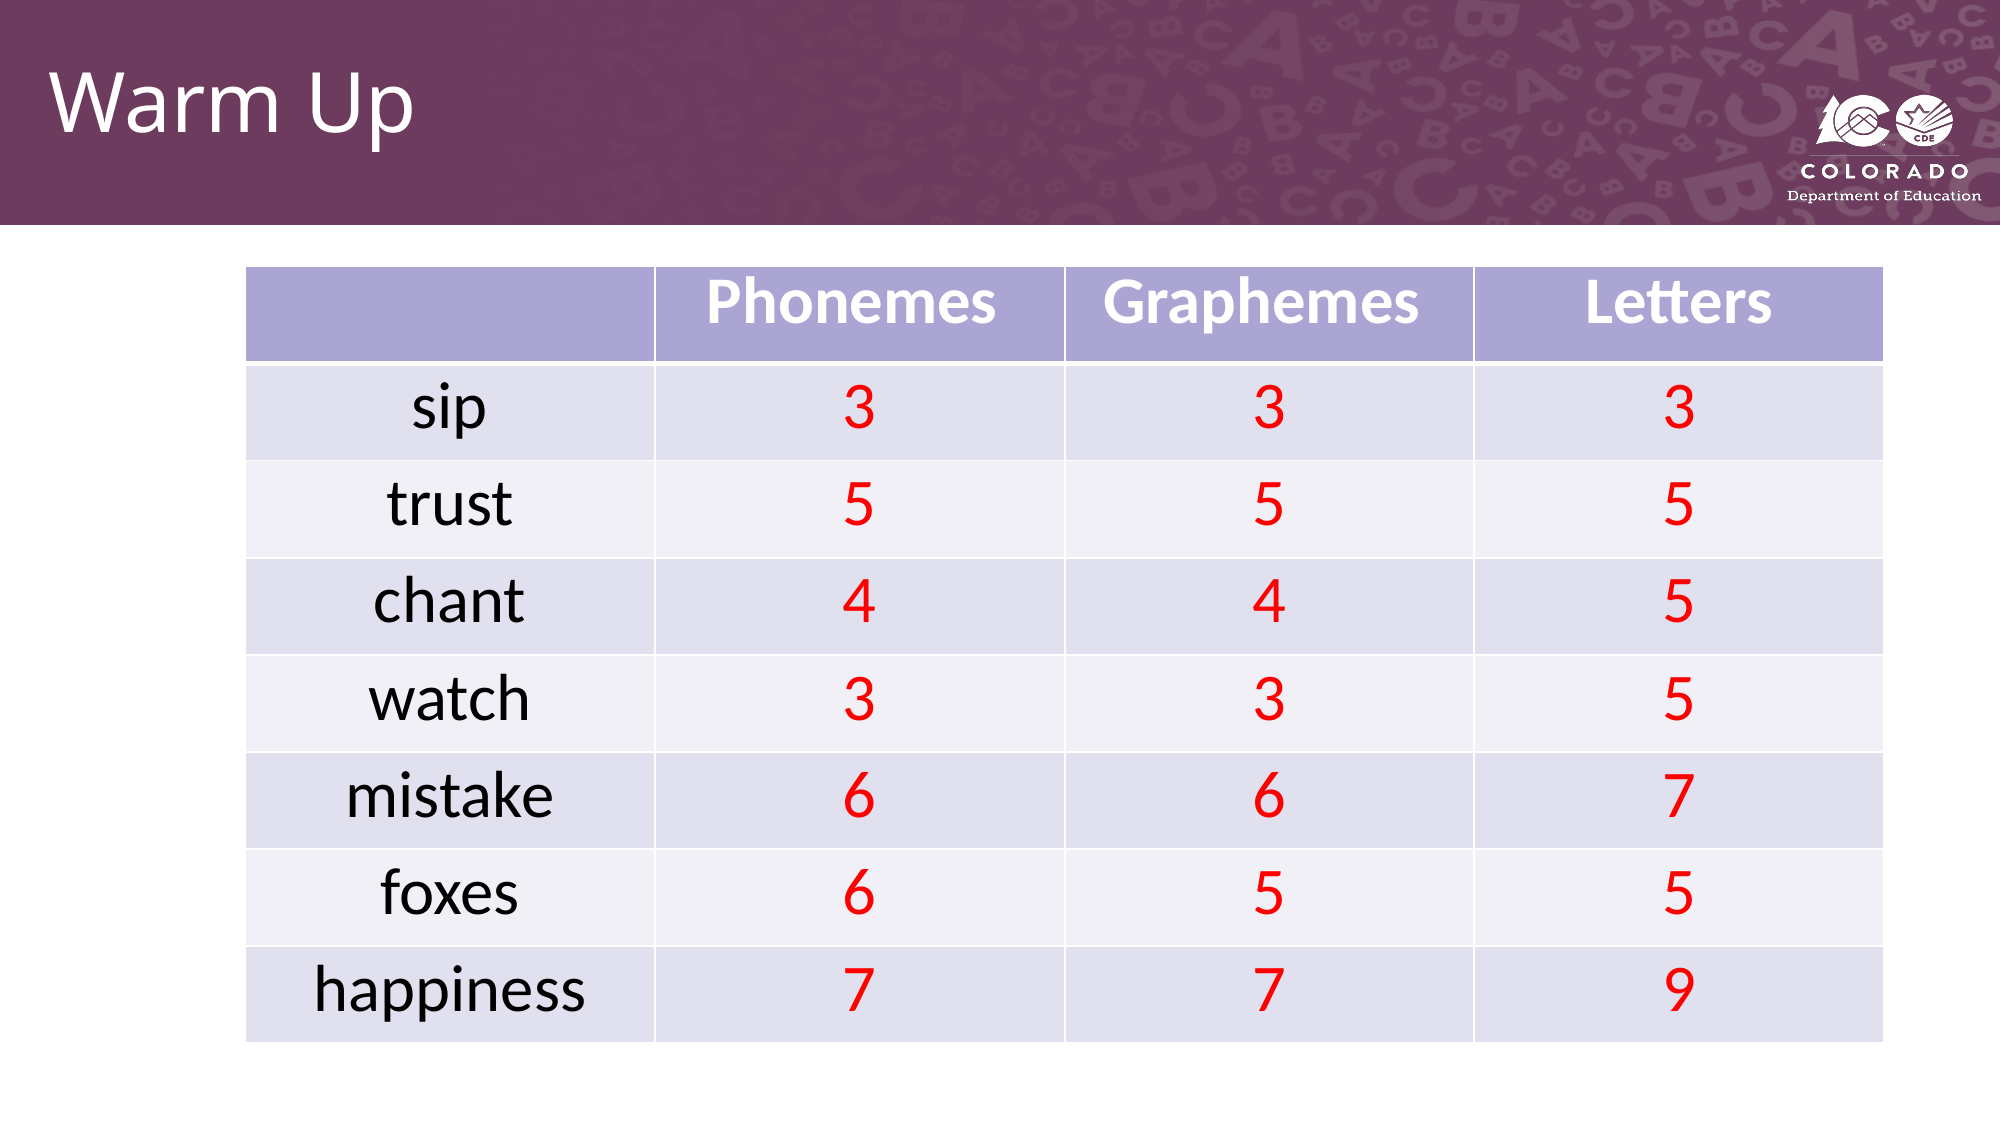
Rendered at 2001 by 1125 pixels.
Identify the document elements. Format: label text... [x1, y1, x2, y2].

table_cell 6 [1066, 753, 1473, 848]
table_cell 7 [1475, 753, 1883, 848]
table_cell trust [246, 461, 654, 557]
table_header [246, 267, 654, 361]
table_cell 3 [1066, 656, 1473, 751]
table_cell sip [246, 366, 654, 460]
table_cell 3 [1475, 366, 1883, 460]
table_cell 5 [1475, 656, 1883, 751]
table_cell 9 [1475, 947, 1883, 1042]
table_cell 5 [1475, 461, 1883, 557]
table_header Phonemes [656, 267, 1064, 361]
table_cell happiness [246, 947, 654, 1042]
table_cell 3 [1066, 366, 1473, 460]
table_cell chant [246, 559, 654, 654]
table_cell 7 [1066, 947, 1473, 1042]
table_header Letters [1475, 267, 1883, 361]
title Warm Up [48, 60, 1515, 147]
table_cell 7 [656, 947, 1064, 1042]
table_cell mistake [246, 753, 654, 848]
table_cell 6 [656, 753, 1064, 848]
picture [0, 0, 2000, 225]
table_cell 3 [656, 656, 1064, 751]
table_cell watch [246, 656, 654, 751]
table_cell 5 [1066, 461, 1473, 557]
table_cell 4 [1066, 559, 1473, 654]
table_cell 6 [656, 850, 1064, 945]
table_cell 3 [656, 366, 1064, 460]
table_cell 5 [656, 461, 1064, 557]
table_cell 4 [656, 559, 1064, 654]
table_cell 5 [1066, 850, 1473, 945]
table_header Graphemes [1066, 267, 1473, 361]
table_cell foxes [246, 850, 654, 945]
table_cell 5 [1475, 559, 1883, 654]
table_cell 5 [1475, 850, 1883, 945]
